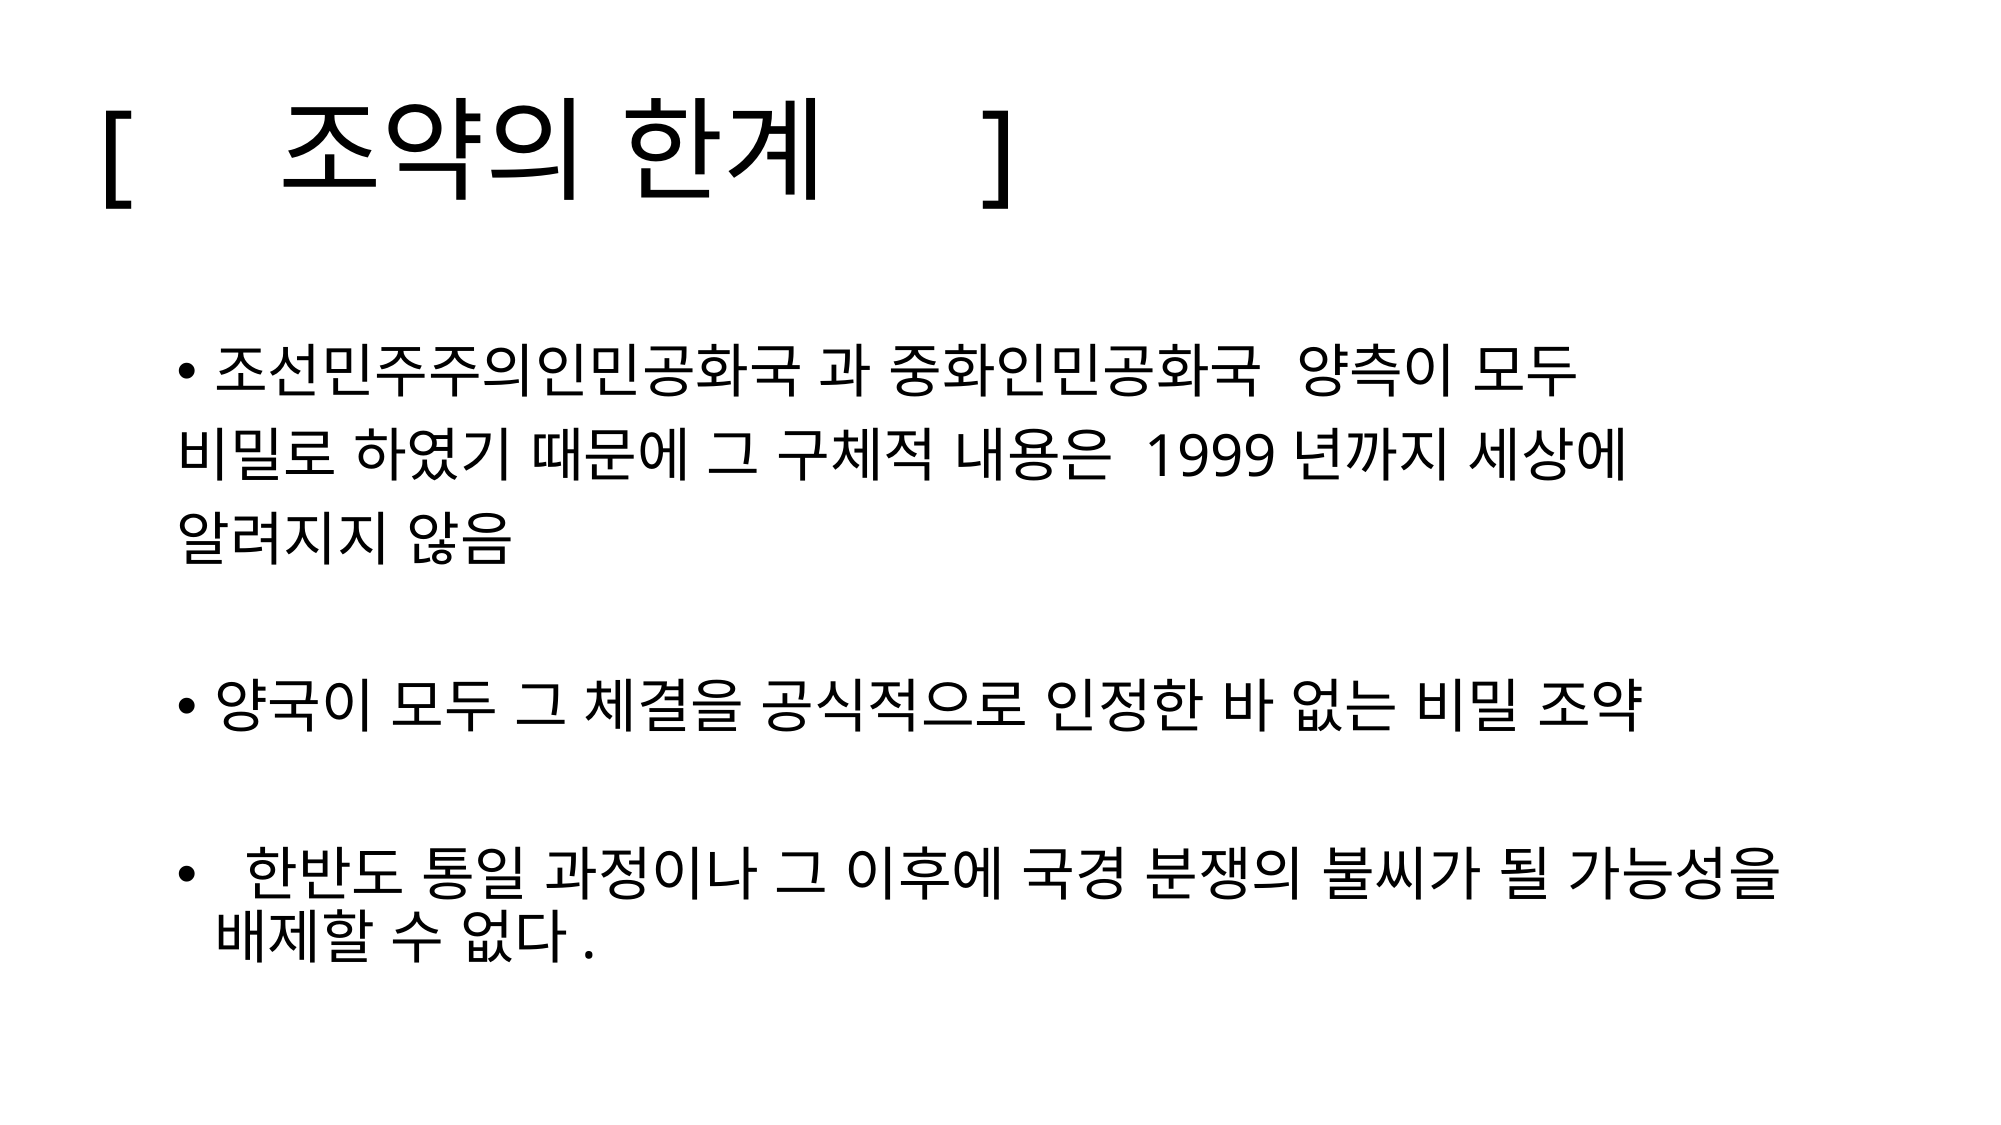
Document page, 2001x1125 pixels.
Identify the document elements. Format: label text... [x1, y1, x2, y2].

list 조선민주주의인민공화국 과 중화인민공화국 양측이 모두 비밀로 하였기 때문에 그 구체적 내용은 1999년까지 세상에 알려지지 않음 양국이 모두 그 체결을 공식적으로 인정한 바 없는 비밀 조약 한반도 통일 과정이나 그 이후에 국경 분쟁의 불씨가 될 가능성을 배제할 수 없다. [161, 334, 1887, 1049]
title [ 조약의 한계 ] [82, 46, 1808, 265]
